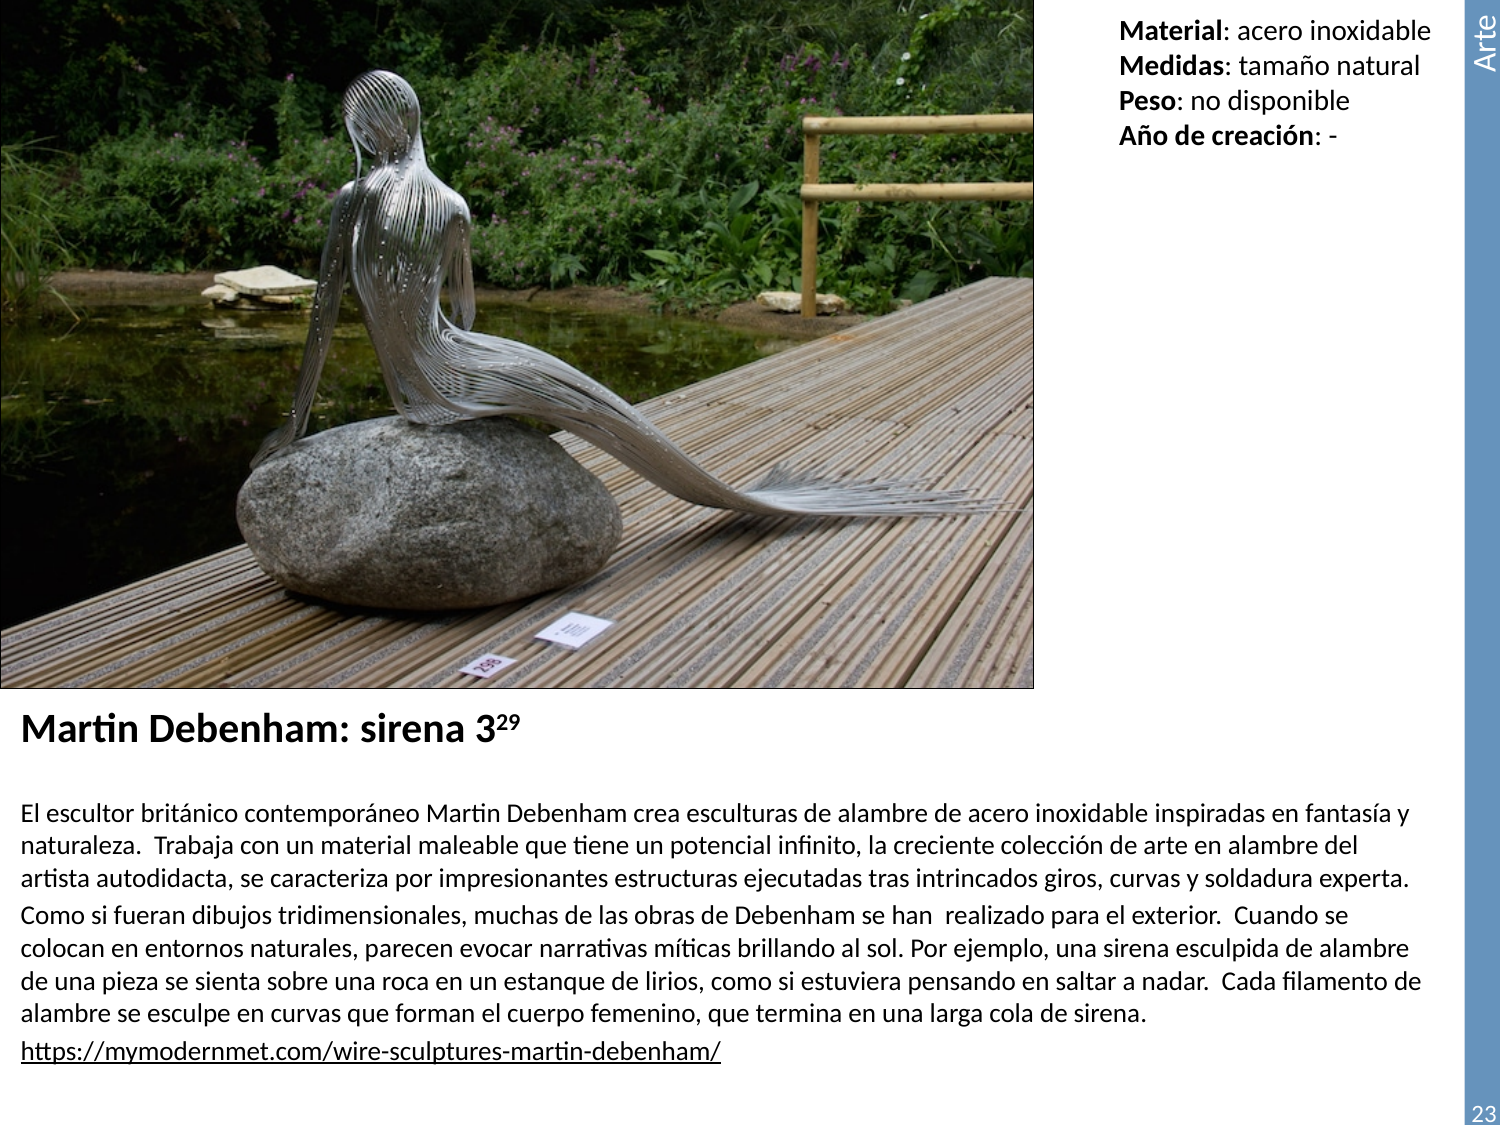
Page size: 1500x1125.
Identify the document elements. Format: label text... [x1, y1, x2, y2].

slide_number 23 [1447, 1082, 1500, 1125]
text_box Material: acero inoxidable Medidas: tamaño natural Peso: no disponible Año de creación: - [1104, 4, 1447, 159]
picture [0, 0, 1034, 689]
text_box El escultor británico contemporáneo Martin Debenham crea esculturas de alambre de acero inoxidable inspiradas en fantasía y naturaleza. Trabaja con un material maleable que tiene un potencial infinito, la creciente colección de arte en alambre del artista autodidacta, se caracteriza por impresionantes estructuras ejecutadas tras intrincados giros, curvas y soldadura experta. Como si fueran dibujos tridimensionales, muchas de las obras de Debenham se han realizado para el exterior. Cuando se colocan en entornos naturales, parecen evocar narrativas míticas brillando al sol. Por ejemplo, una sirena esculpida de alambre de una pieza se sienta sobre una roca en un estanque de lirios, como si estuviera pensando en saltar a nadar. Cada filamento de alambre se esculpe en curvas que forman el cuerpo femenino, que termina en una larga cola de sirena. https://mymodernmet.com/wire-sculptures-martin-debenham/ [5, 787, 1447, 1125]
text_box Martin Debenham: sirena 329 [5, 693, 1447, 787]
